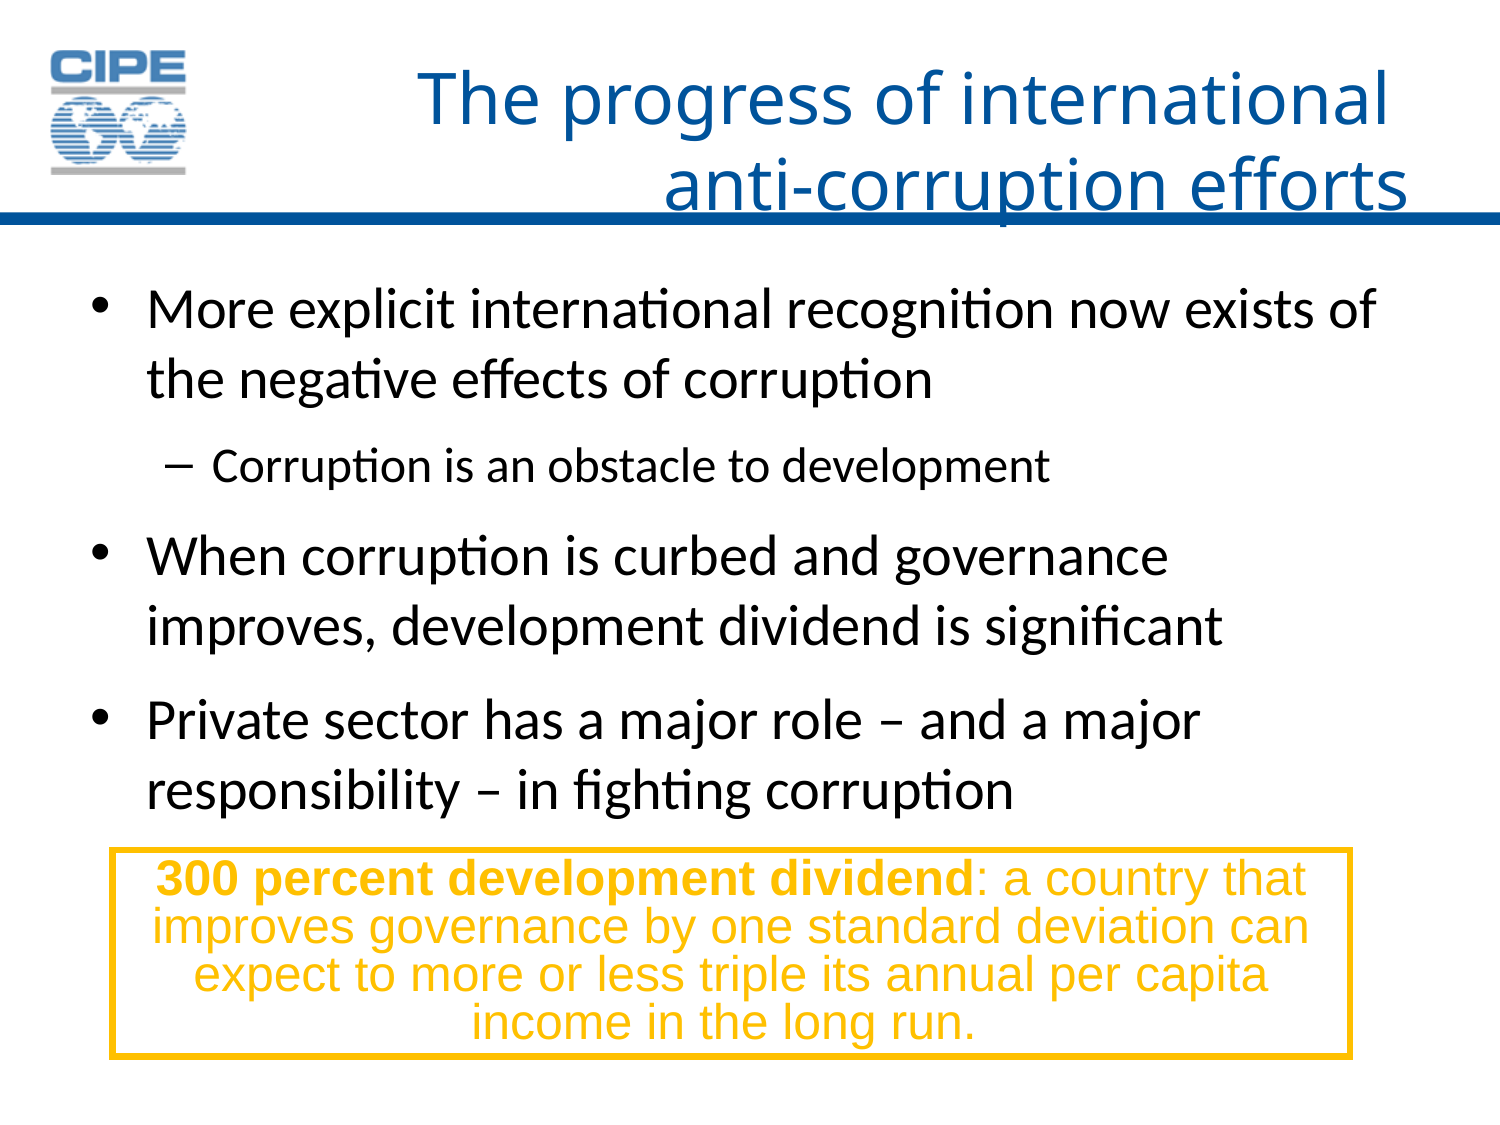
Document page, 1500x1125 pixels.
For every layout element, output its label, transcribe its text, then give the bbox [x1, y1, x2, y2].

text_box 300 percent development dividend: a country that improves governance by one standard deviation can expect to more or less triple its annual per capita income in the long run. [112, 849, 1350, 1057]
title The progress of international anti-corruption efforts [75, 45, 1425, 233]
list More explicit international recognition now exists of the negative effects of corruption Corruption is an obstacle to development When corruption is curbed and governance improves, development dividend is significant Private sector has a major role – and a major responsibility – in fighting corruption [75, 262, 1425, 875]
picture [50, 50, 75, 175]
